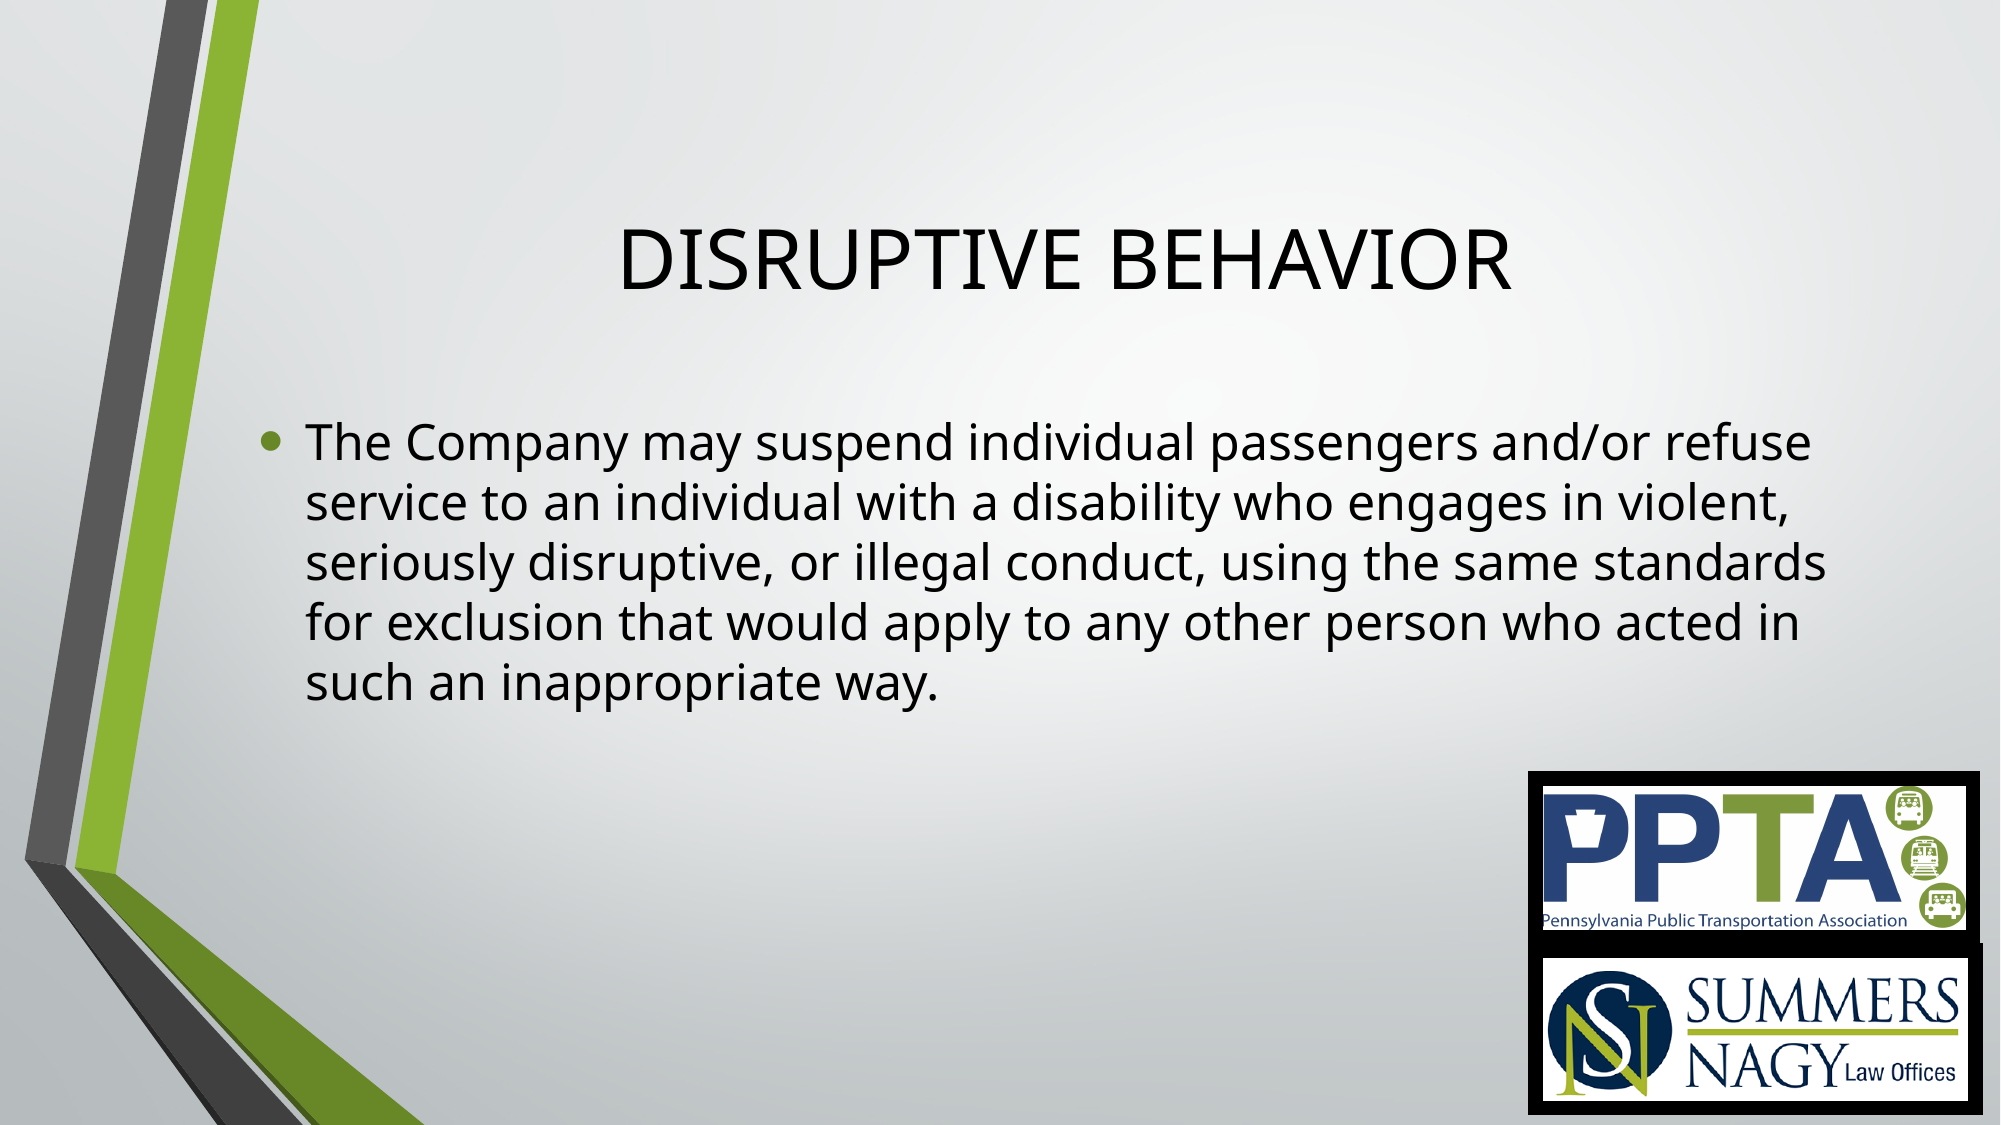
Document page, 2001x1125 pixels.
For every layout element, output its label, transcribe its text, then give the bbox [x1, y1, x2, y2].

list The Company may suspend individual passengers and/or refuse service to an individual with a disability who engages in violent, seriously disruptive, or illegal conduct, using the same standards for exclusion that would apply to any other person who acted in such an inappropriate way. [243, 345, 1887, 859]
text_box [1542, 785, 1969, 1102]
title Disruptive Behavior [243, 112, 1887, 345]
